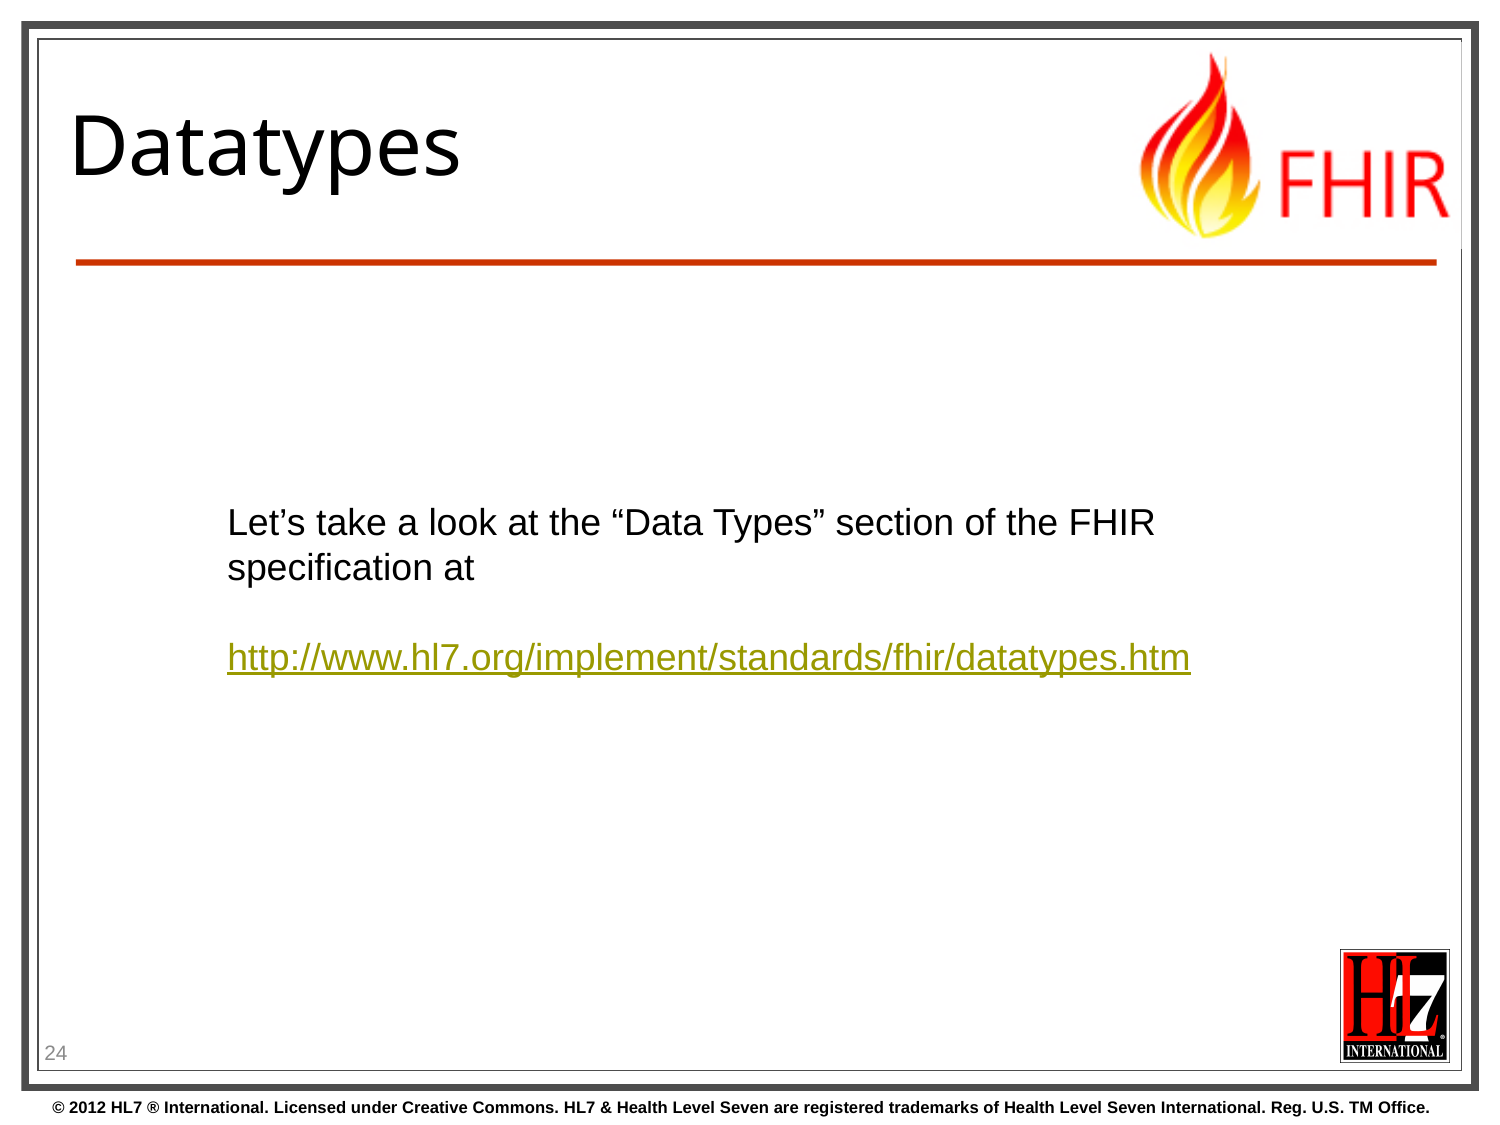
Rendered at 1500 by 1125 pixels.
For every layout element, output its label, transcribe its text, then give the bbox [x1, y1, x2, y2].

title Datatypes [53, 54, 1128, 249]
text_box Let’s take a look at the “Data Types” section of the FHIR specification at http://www.hl7.org/implement/standards/fhir/datatypes.htm [212, 490, 1320, 686]
picture [1340, 949, 1450, 1063]
slide_number 24 [29, 1034, 148, 1071]
picture [1128, 42, 1462, 249]
